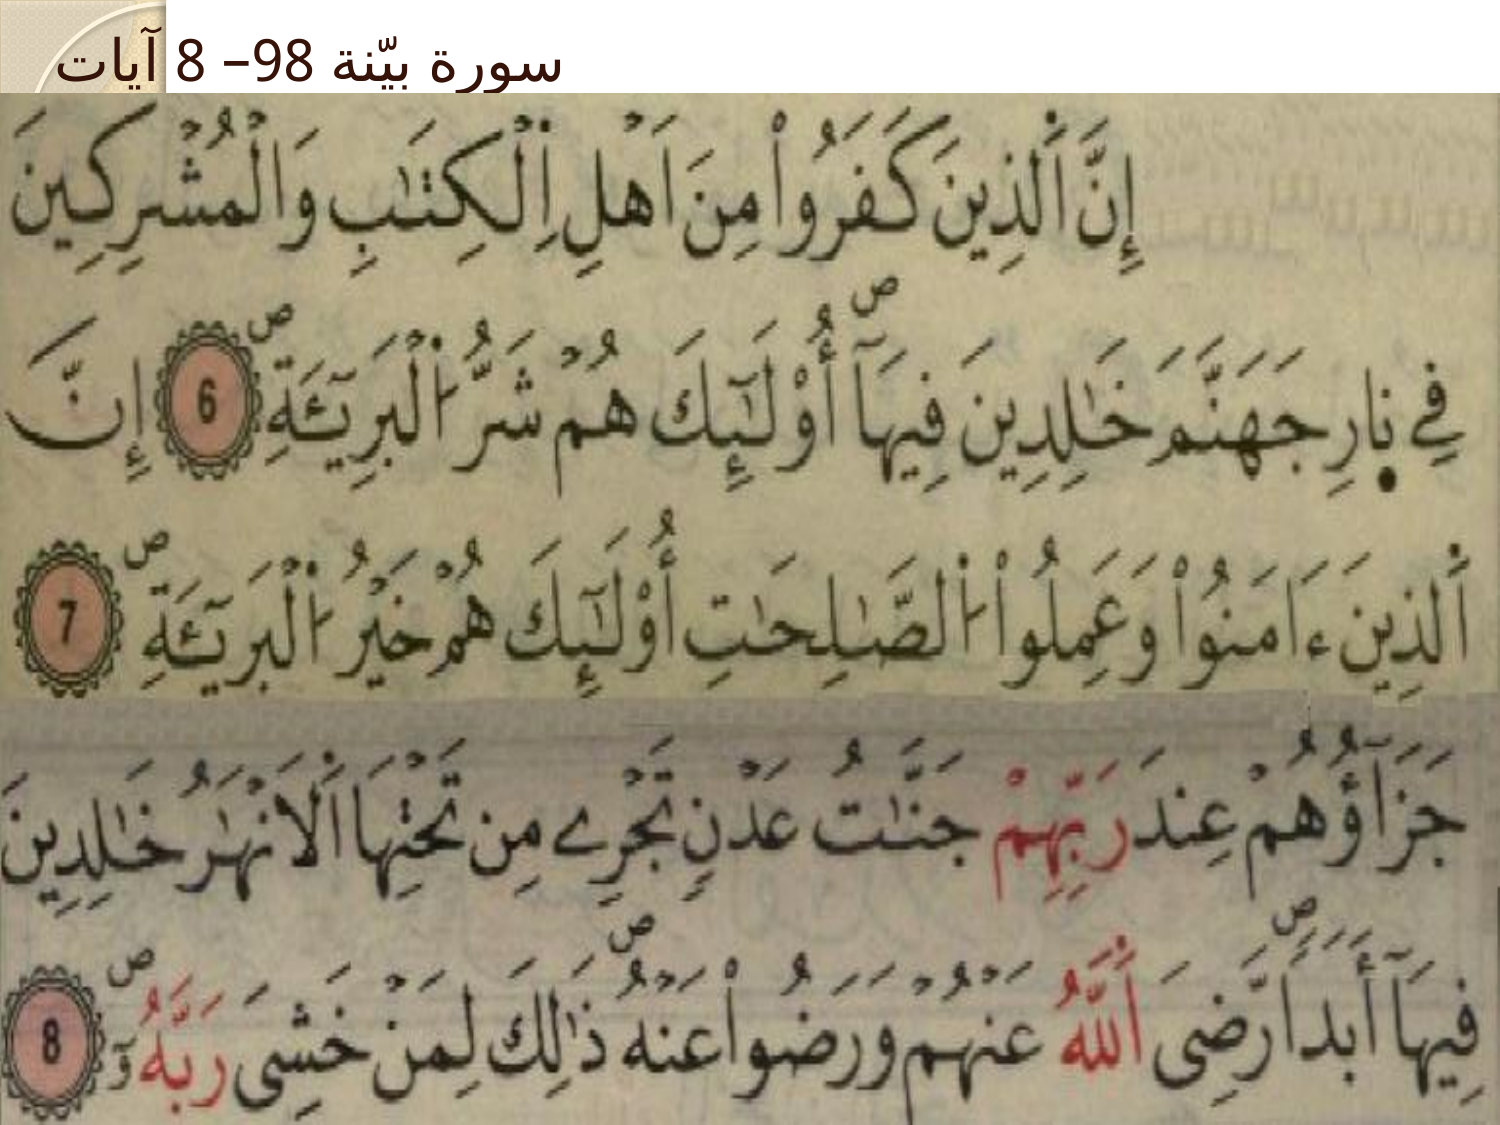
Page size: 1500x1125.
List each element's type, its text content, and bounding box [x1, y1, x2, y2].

picture [0, 93, 1500, 1125]
subtitle سورة بيّنة 98– 8 آيات [35, 23, 1423, 89]
